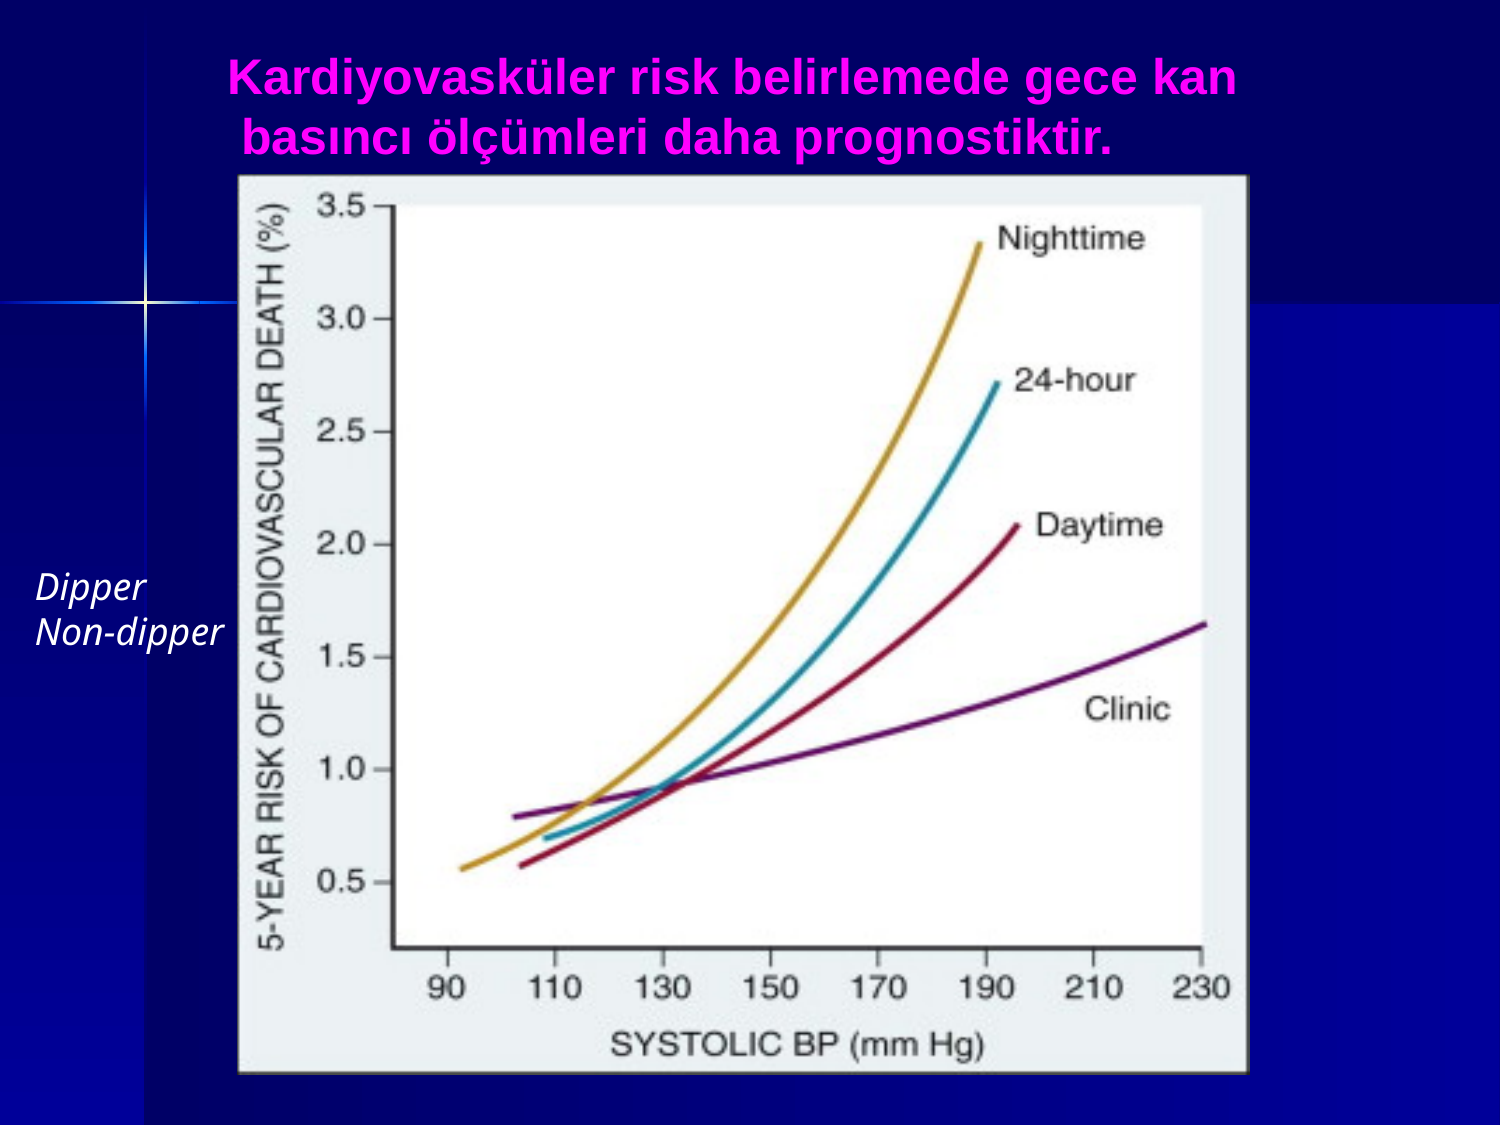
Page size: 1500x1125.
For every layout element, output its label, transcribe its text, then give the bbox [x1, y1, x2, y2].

text_box Kardiyovasküler risk belirlemede gece kan basıncı ölçümleri daha prognostiktir. [212, 37, 1254, 173]
picture [237, 174, 1251, 1076]
text_box Dipper Non-dipper [19, 555, 232, 660]
